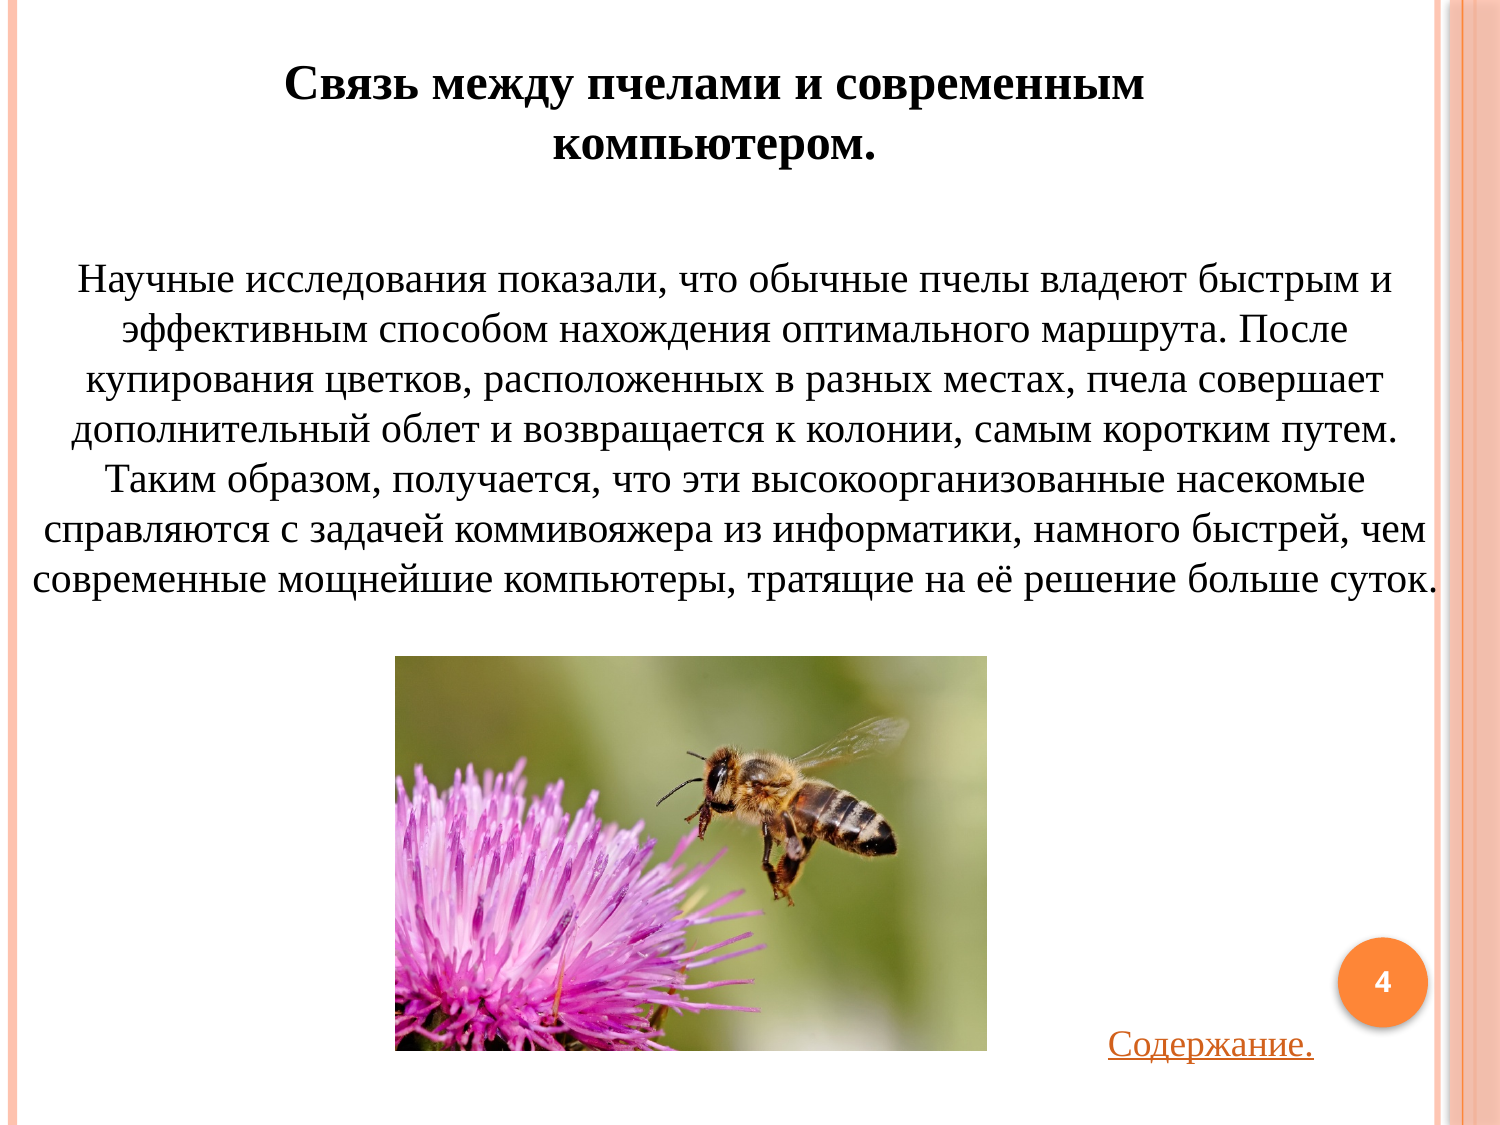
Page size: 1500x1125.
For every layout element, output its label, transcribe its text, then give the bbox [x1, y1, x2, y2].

picture [395, 656, 987, 1052]
text_box Научные исследования показали, что обычные пчелы владеют быстрым и эффективным способом нахождения оптимального маршрута. После купирования цветков, расположенных в разных местах, пчела совершает дополнительный облет и возвращается к колонии, самым коротким путем. Таким образом, получается, что эти высокоорганизованные насекомые справляются с задачей коммивояжера из информатики, намного быстрей, чем современные мощнейшие компьютеры, тратящие на её решение больше суток. [0, 243, 1471, 609]
text_box Содержание. [1092, 1011, 1330, 1072]
slide_number 4 [1333, 940, 1434, 1027]
text_box Связь между пчелами и современным компьютером. [230, 42, 1199, 178]
